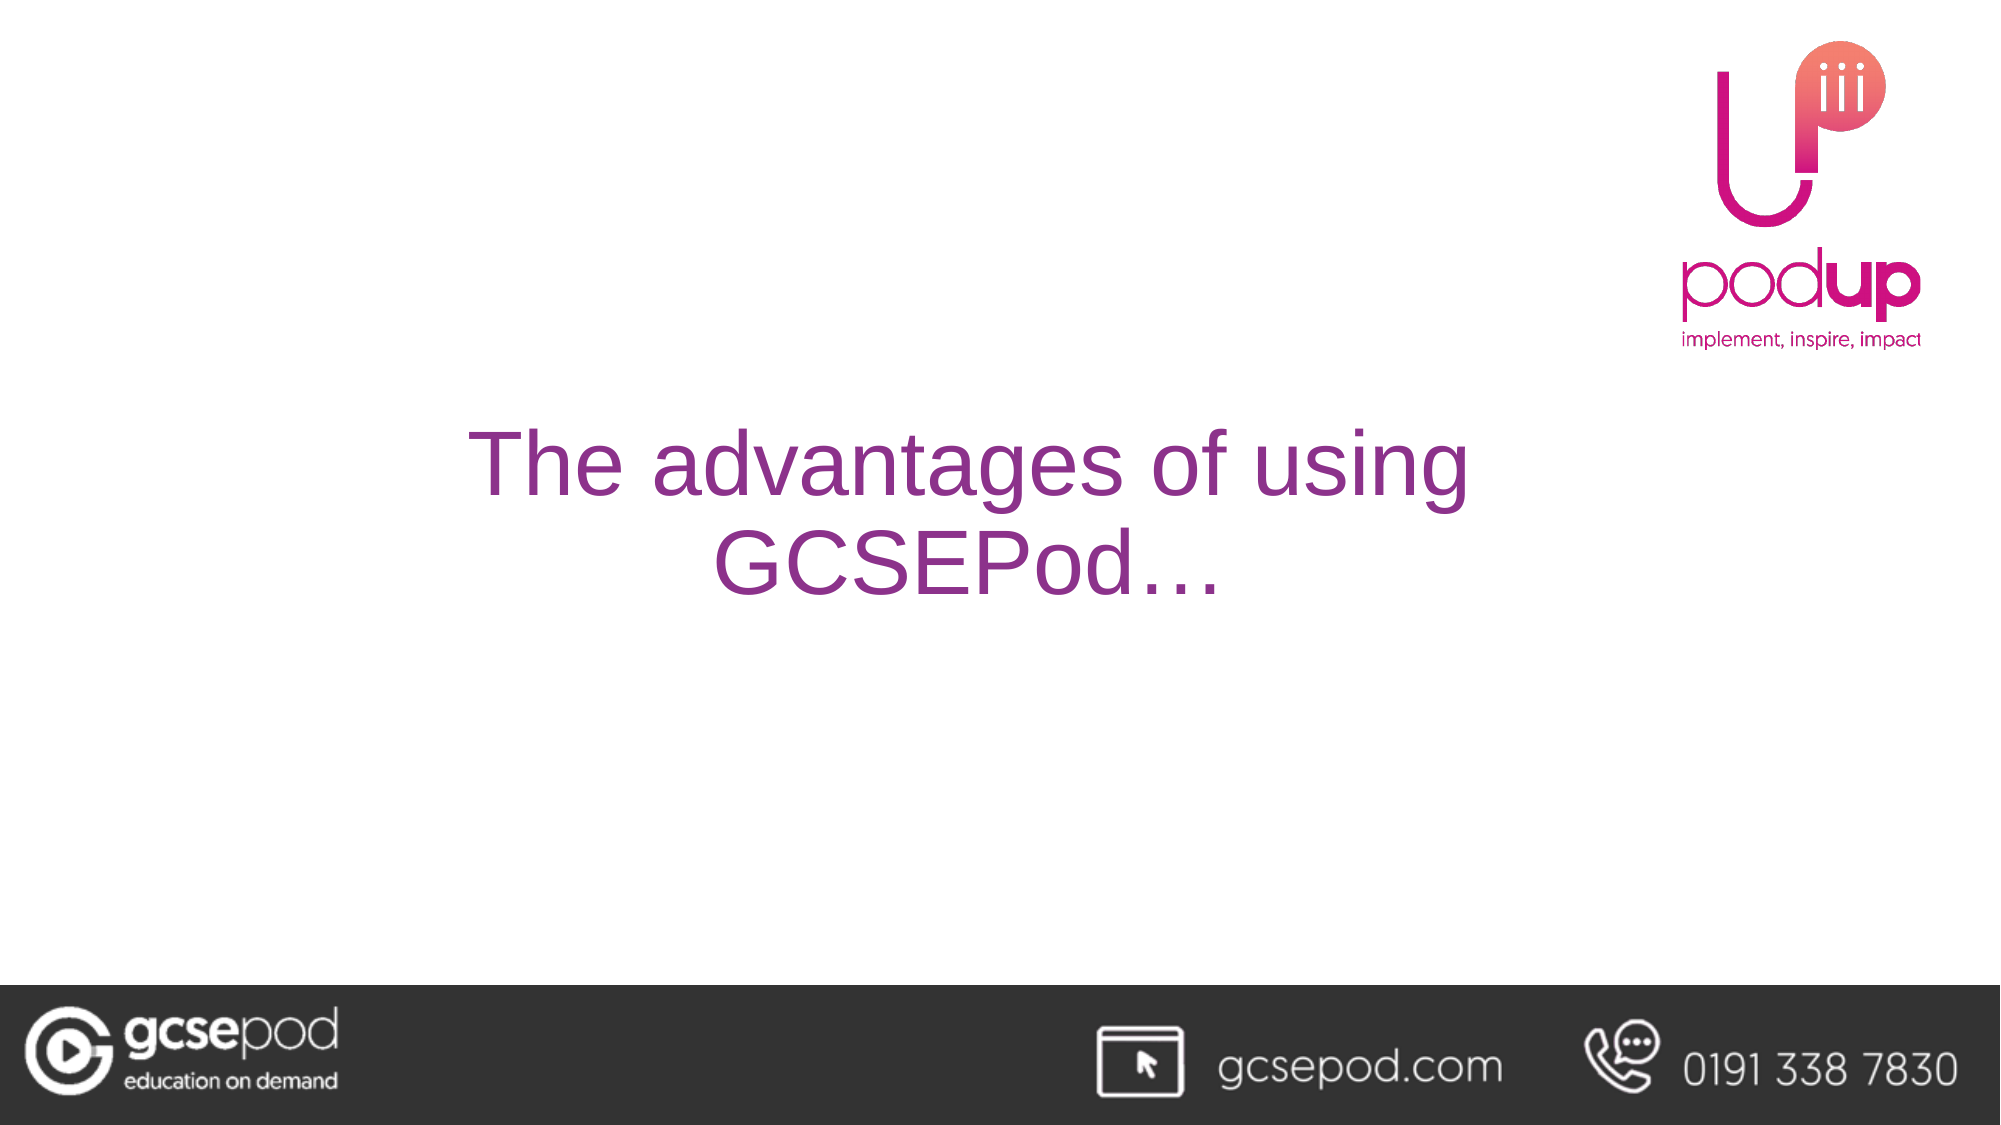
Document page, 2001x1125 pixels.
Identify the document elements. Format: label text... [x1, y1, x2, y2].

picture [1682, 41, 1921, 350]
picture [0, 985, 2000, 1125]
text_box The advantages of using GCSEPod… [391, 369, 1549, 661]
